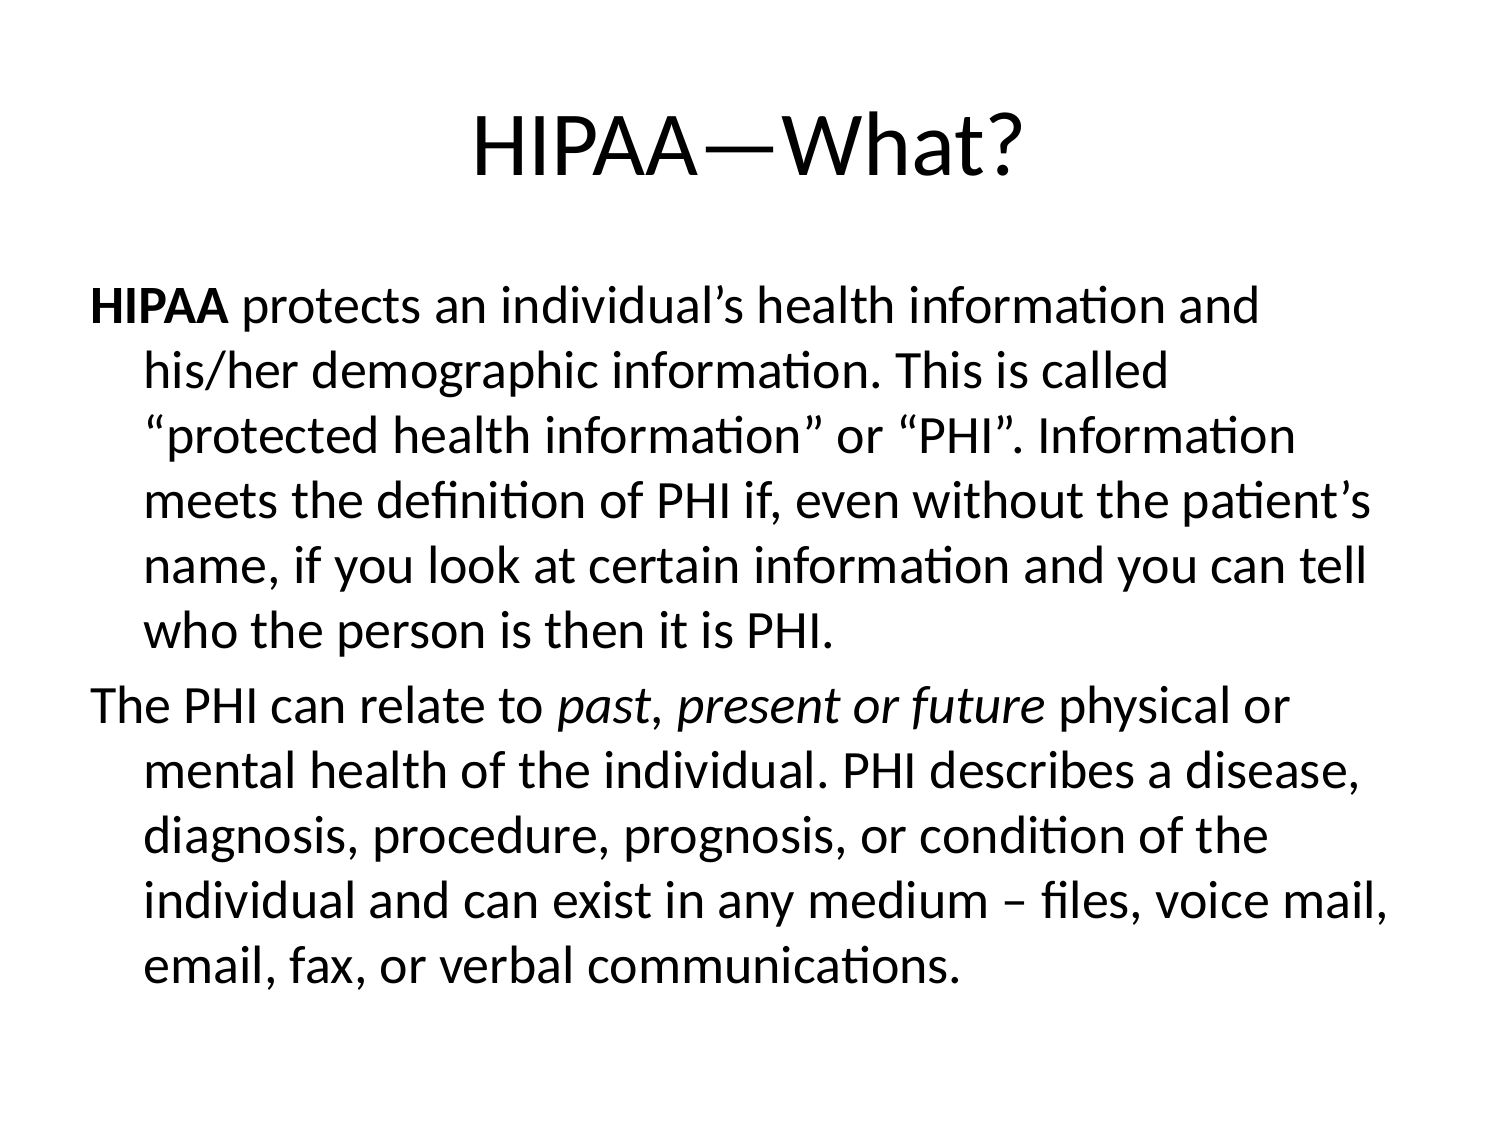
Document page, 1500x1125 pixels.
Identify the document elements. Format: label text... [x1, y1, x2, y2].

title HIPAA—What? [75, 45, 1425, 233]
list HIPAA protects an individual’s health information and his/her demographic information. This is called “protected health information” or “PHI”. Information meets the definition of PHI if, even without the patient’s name, if you look at certain information and you can tell who the person is then it is PHI. The PHI can relate to past, present or future physical or mental health of the individual. PHI describes a disease, diagnosis, procedure, prognosis, or condition of the individual and can exist in any medium – files, voice mail, email, fax, or verbal communications. [75, 262, 1425, 1005]
